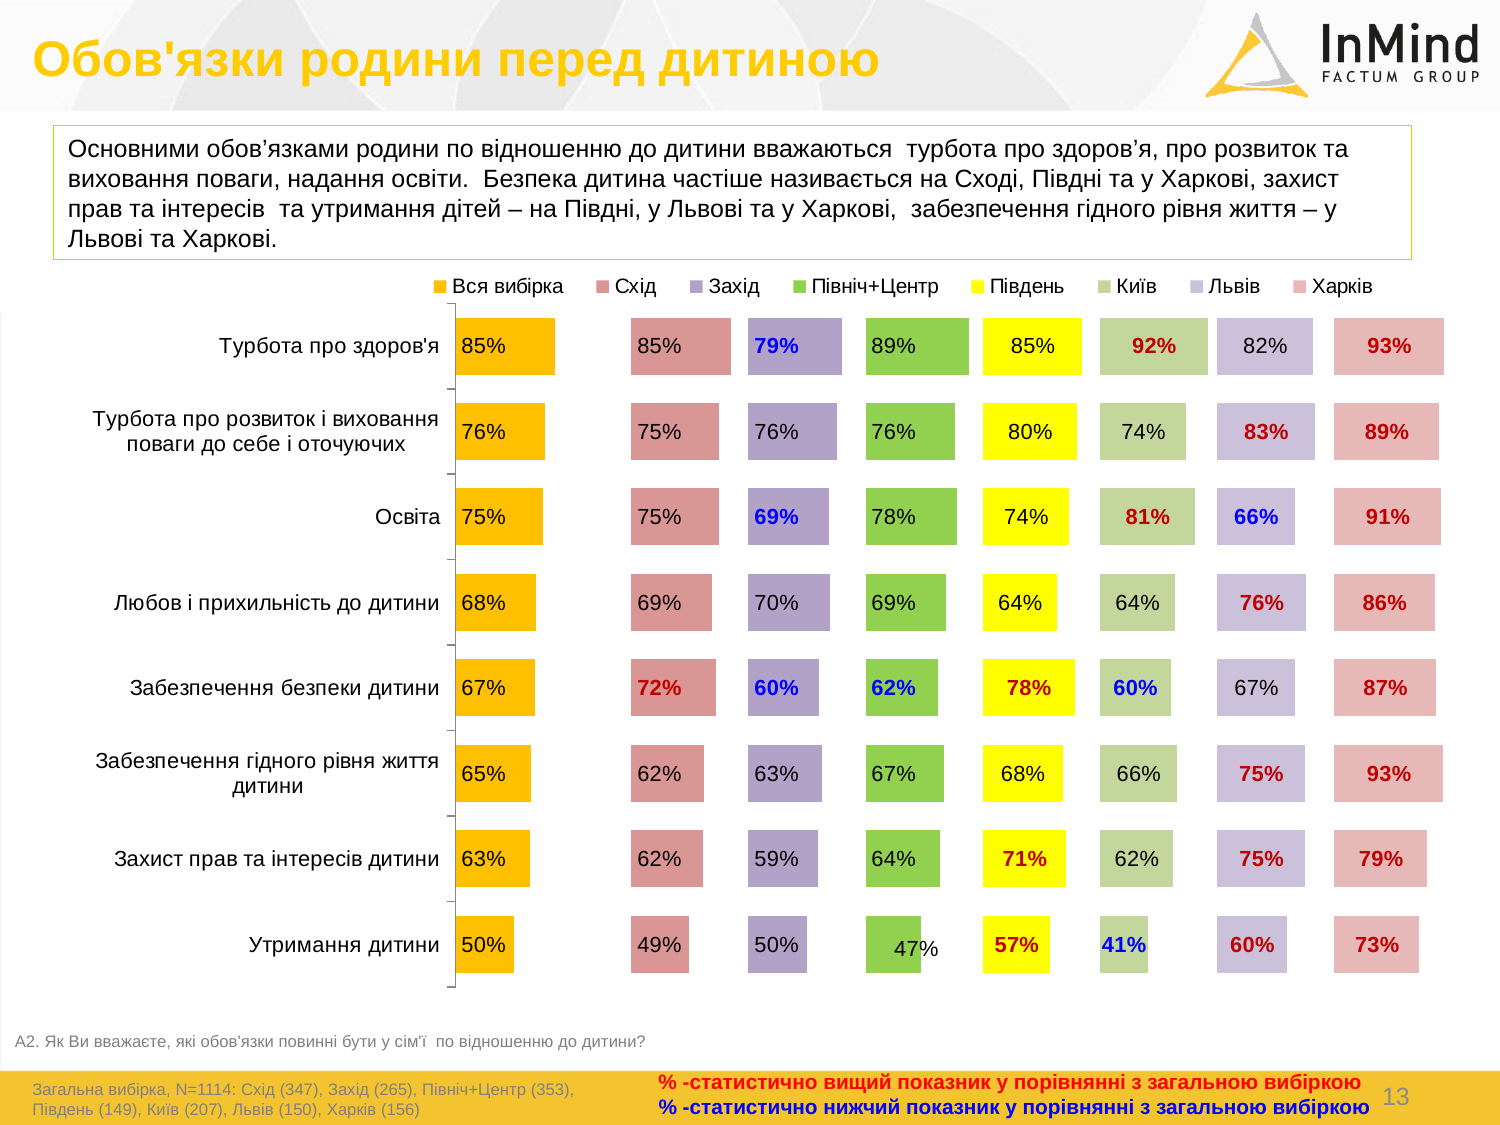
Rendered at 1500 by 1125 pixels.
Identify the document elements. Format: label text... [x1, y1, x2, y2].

text_box % -статистично нижчий показник у порівнянні з загальною вибіркою [643, 1086, 1388, 1125]
text_box % -статистично вищий показник у порівнянні з загальною вибіркою [643, 1061, 1459, 1102]
text_box А2. Як Ви вважаєте, які обов'язки повинні бути у сім'ї по відношенню до дитини? [0, 1023, 1436, 1058]
chart [52, 164, 1500, 1000]
text_box Обов'язки родини перед дитиною [17, 19, 1250, 94]
text_box Загальна вибірка, N=1114: Схід (347), Захід (265), Північ+Центр (353), Південь (149), Київ (207), Львів (150), Харків (156) [17, 1071, 621, 1125]
picture [0, 0, 1500, 1125]
slide_number 13 [1388, 1102, 1425, 1112]
text_box Основними обов’язками родини по відношенню до дитини вважаються турбота про здоров’я, про розвиток та виховання поваги, надання освіти. Безпека дитина частіше називається на Сході, Півдні та у Харкові, захист прав та інтересів та утримання дітей – на Півдні, у Львові та у Харкові, забезпечення гідного рівня життя – у Львові та Харкові. [53, 125, 1412, 163]
